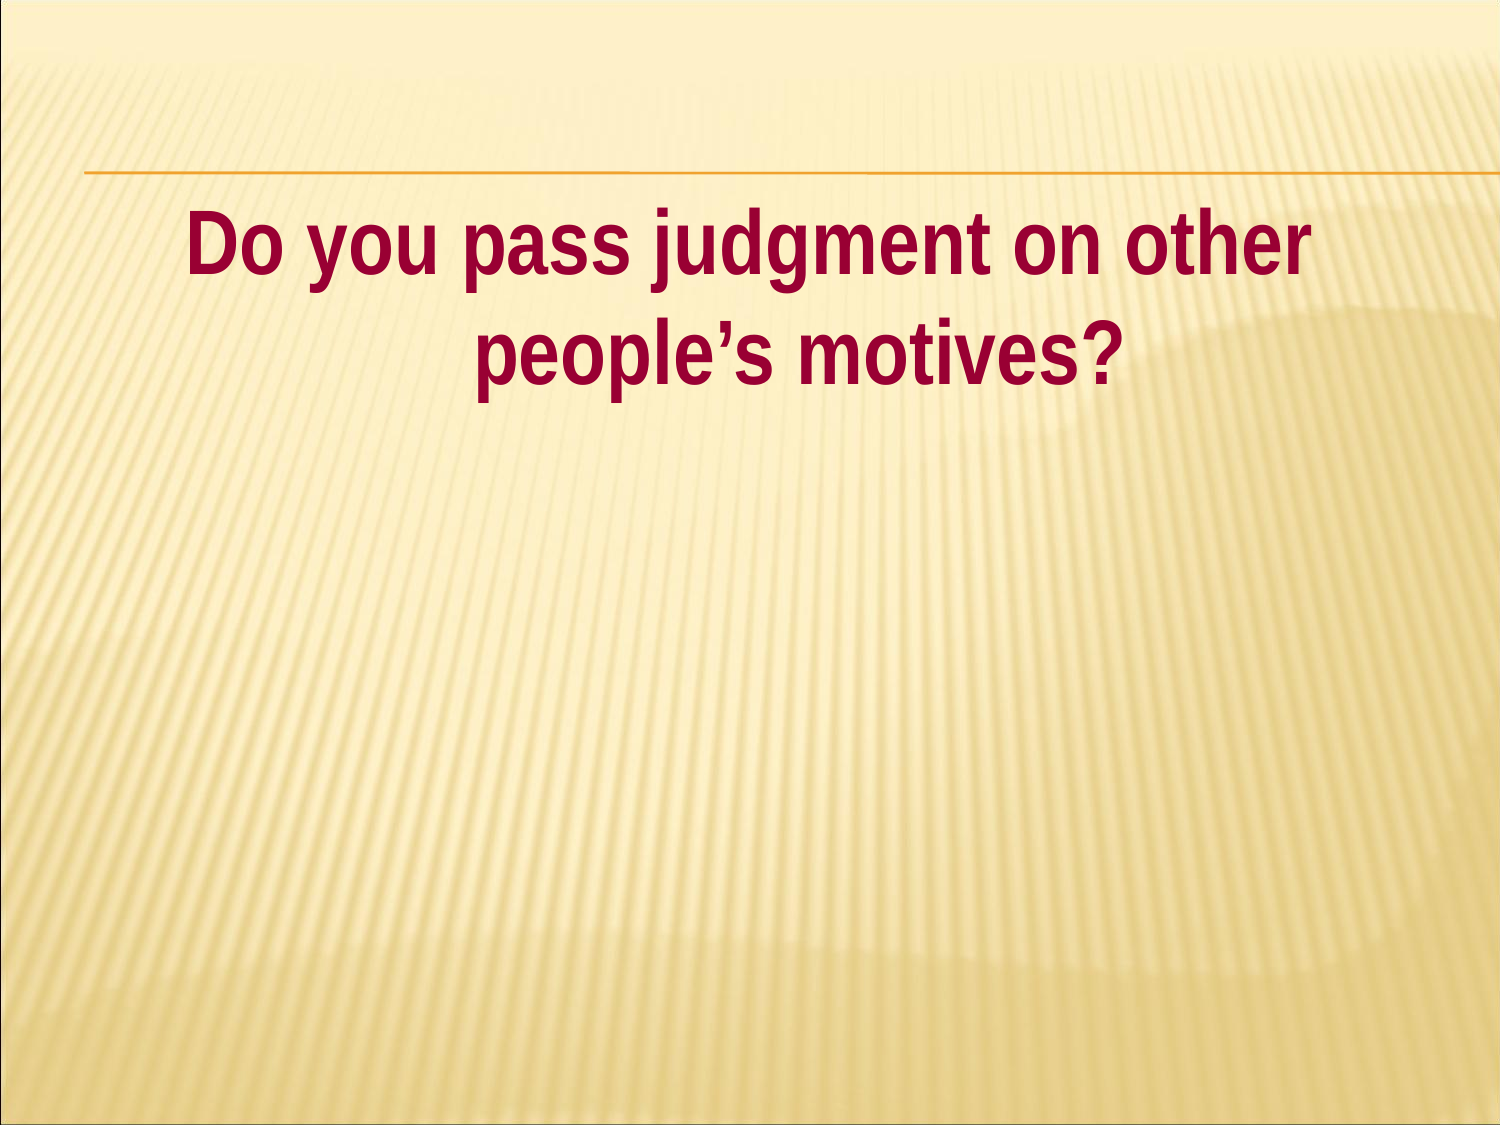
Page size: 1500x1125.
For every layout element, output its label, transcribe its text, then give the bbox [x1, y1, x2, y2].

list Do you pass judgment on other people’s motives? [24, 174, 1475, 1013]
picture [0, 0, 1500, 1125]
